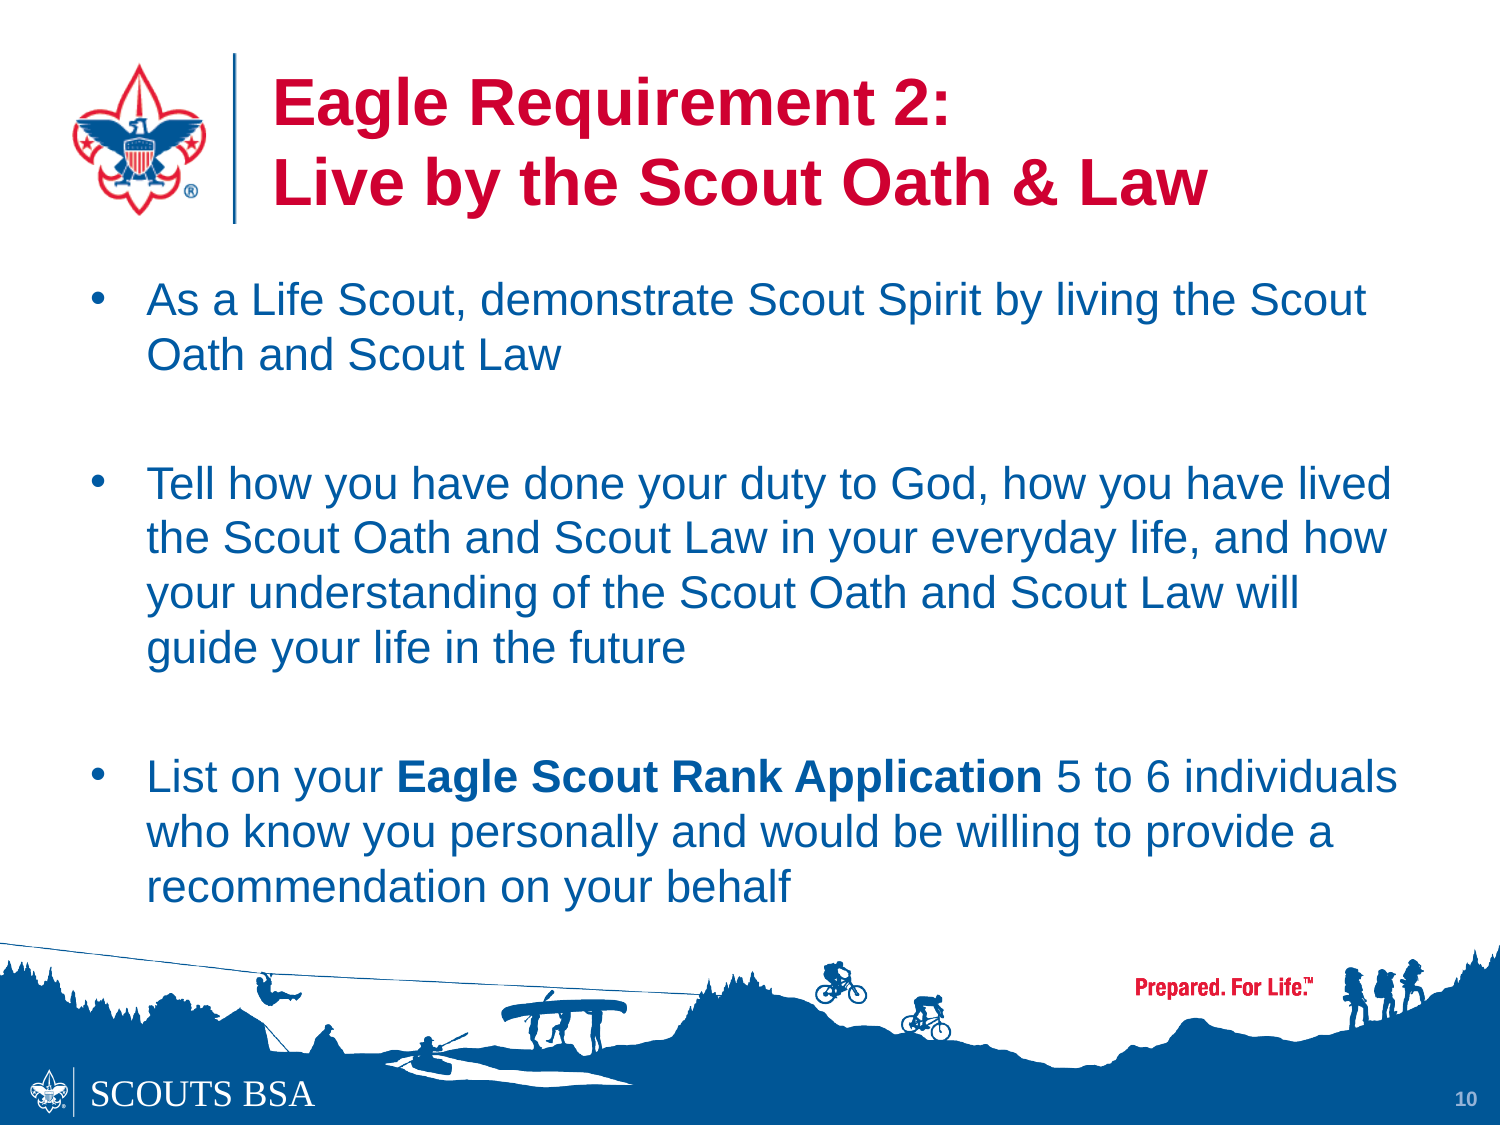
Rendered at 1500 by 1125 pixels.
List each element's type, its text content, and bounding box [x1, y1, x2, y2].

title Eagle Requirement 2: Live by the Scout Oath & Law [256, 44, 1413, 233]
picture [0, 941, 1500, 1125]
slide_number 10 [1425, 1067, 1493, 1125]
picture [72, 53, 237, 224]
list As a Life Scout, demonstrate Scout Spirit by living the Scout Oath and Scout Law Tell how you have done your duty to God, how you have lived the Scout Oath and Scout Law in your everyday life, and how your understanding of the Scout Oath and Scout Law will guide your life in the future List on your Eagle Scout Rank Application 5 to 6 individuals who know you personally and would be willing to provide a recommendation on your behalf [74, 262, 1426, 1006]
